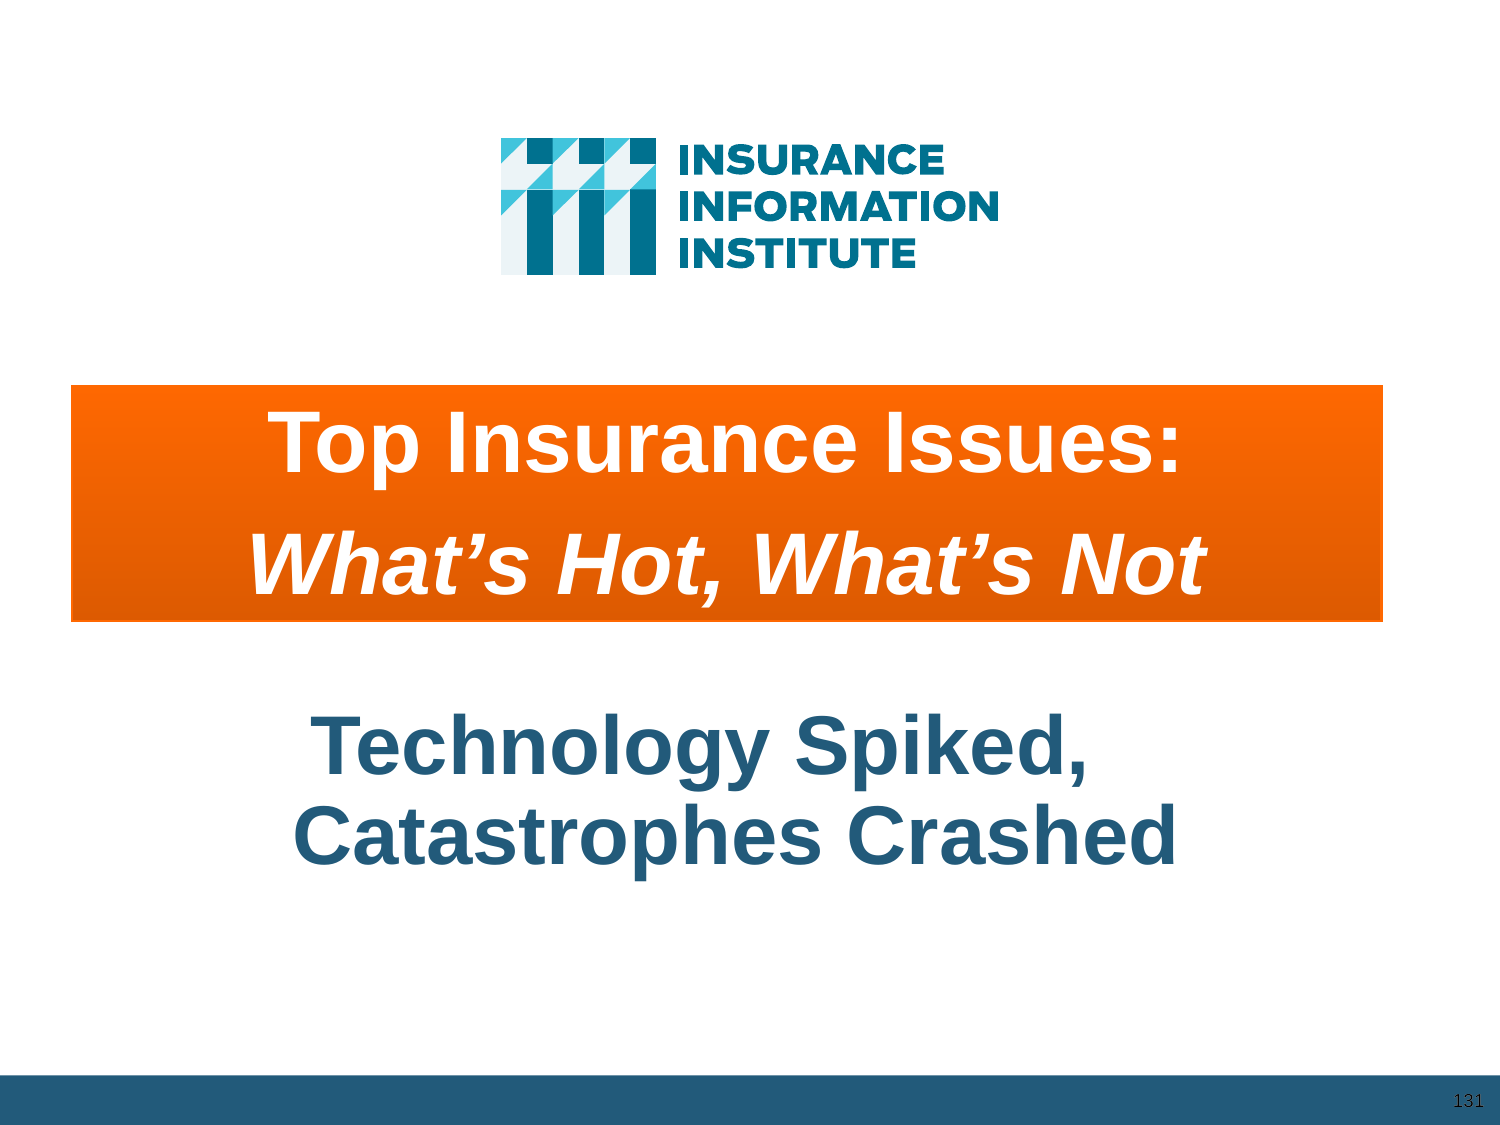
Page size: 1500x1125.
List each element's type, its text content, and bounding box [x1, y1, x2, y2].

text_box Top Insurance Issues: What’s Hot, What’s Not [72, 386, 1382, 622]
picture [500, 137, 998, 275]
text_box Technology Spiked, Catastrophes Crashed [43, 695, 1382, 891]
slide_number 131 [1410, 1091, 1485, 1112]
text_box [0, 1075, 1500, 1125]
